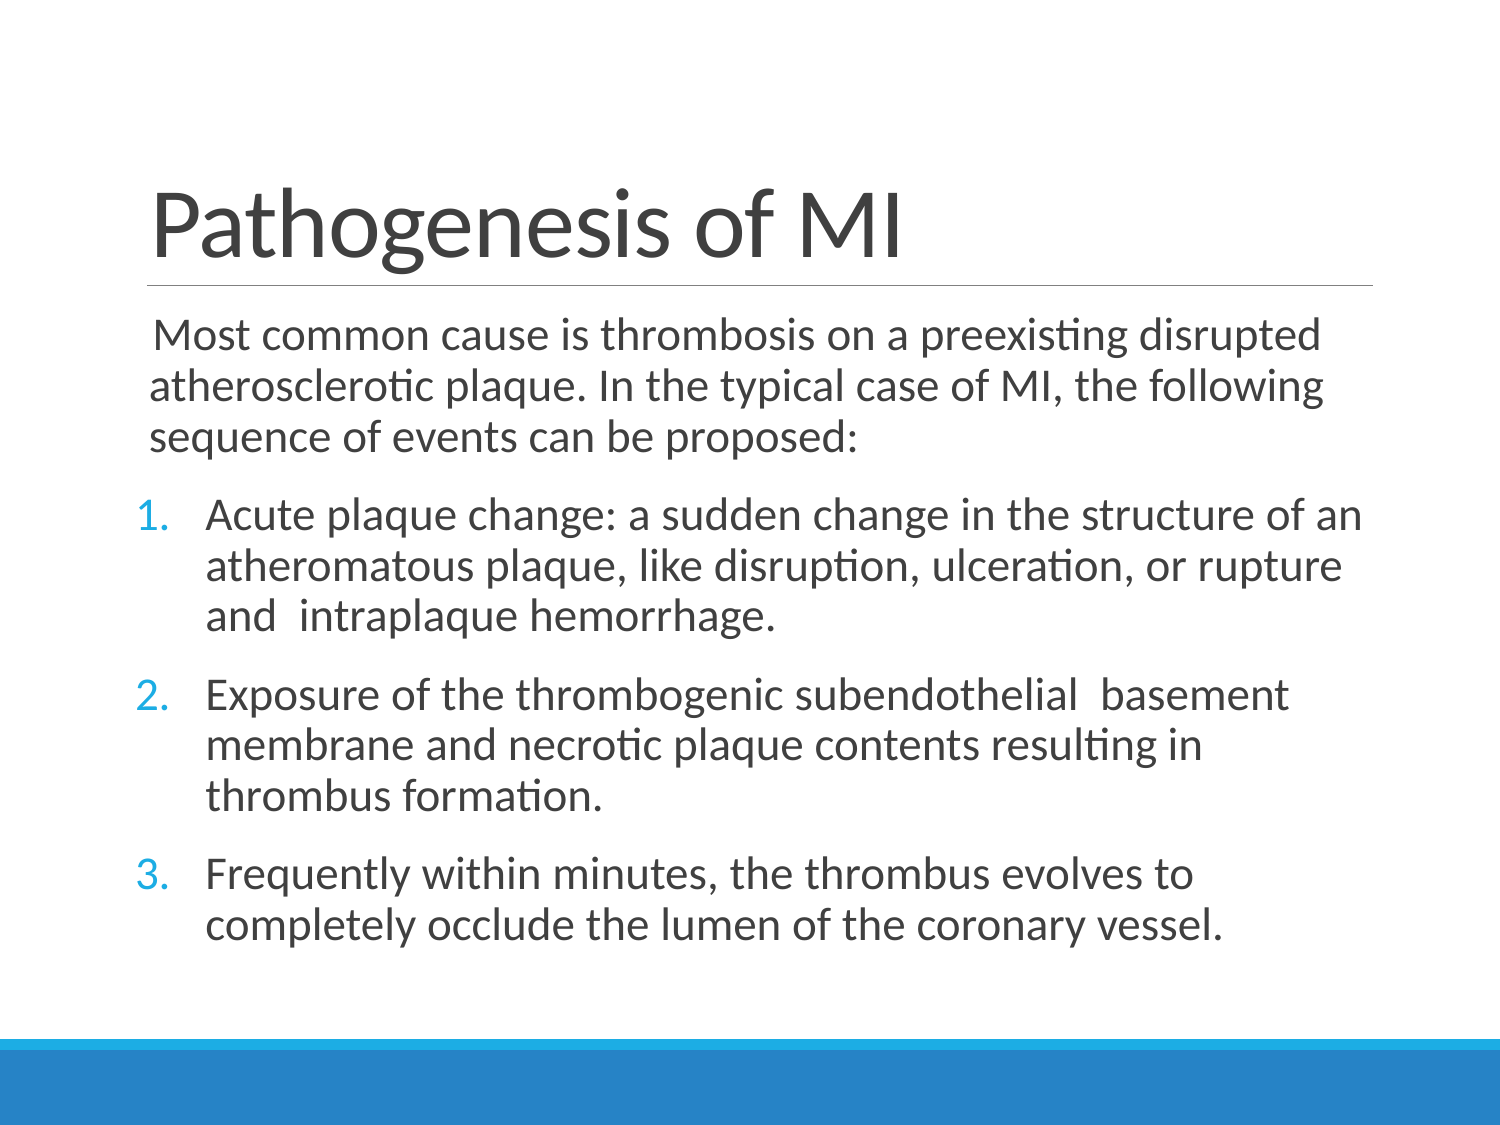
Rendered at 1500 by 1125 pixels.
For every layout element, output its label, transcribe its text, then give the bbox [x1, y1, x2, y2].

list Most common cause is thrombosis on a preexisting disrupted atherosclerotic plaque. In the typical case of MI, the following sequence of events can be proposed: Acute plaque change: a sudden change in the structure of an atheromatous plaque, like disruption, ulceration, or rupture and intraplaque hemorrhage. Exposure of the thrombogenic subendothelial basement membrane and necrotic plaque contents resulting in thrombus formation. Frequently within minutes, the thrombus evolves to completely occlude the lumen of the coronary vessel. [135, 302, 1373, 963]
title Pathogenesis of MI [135, 47, 1373, 285]
